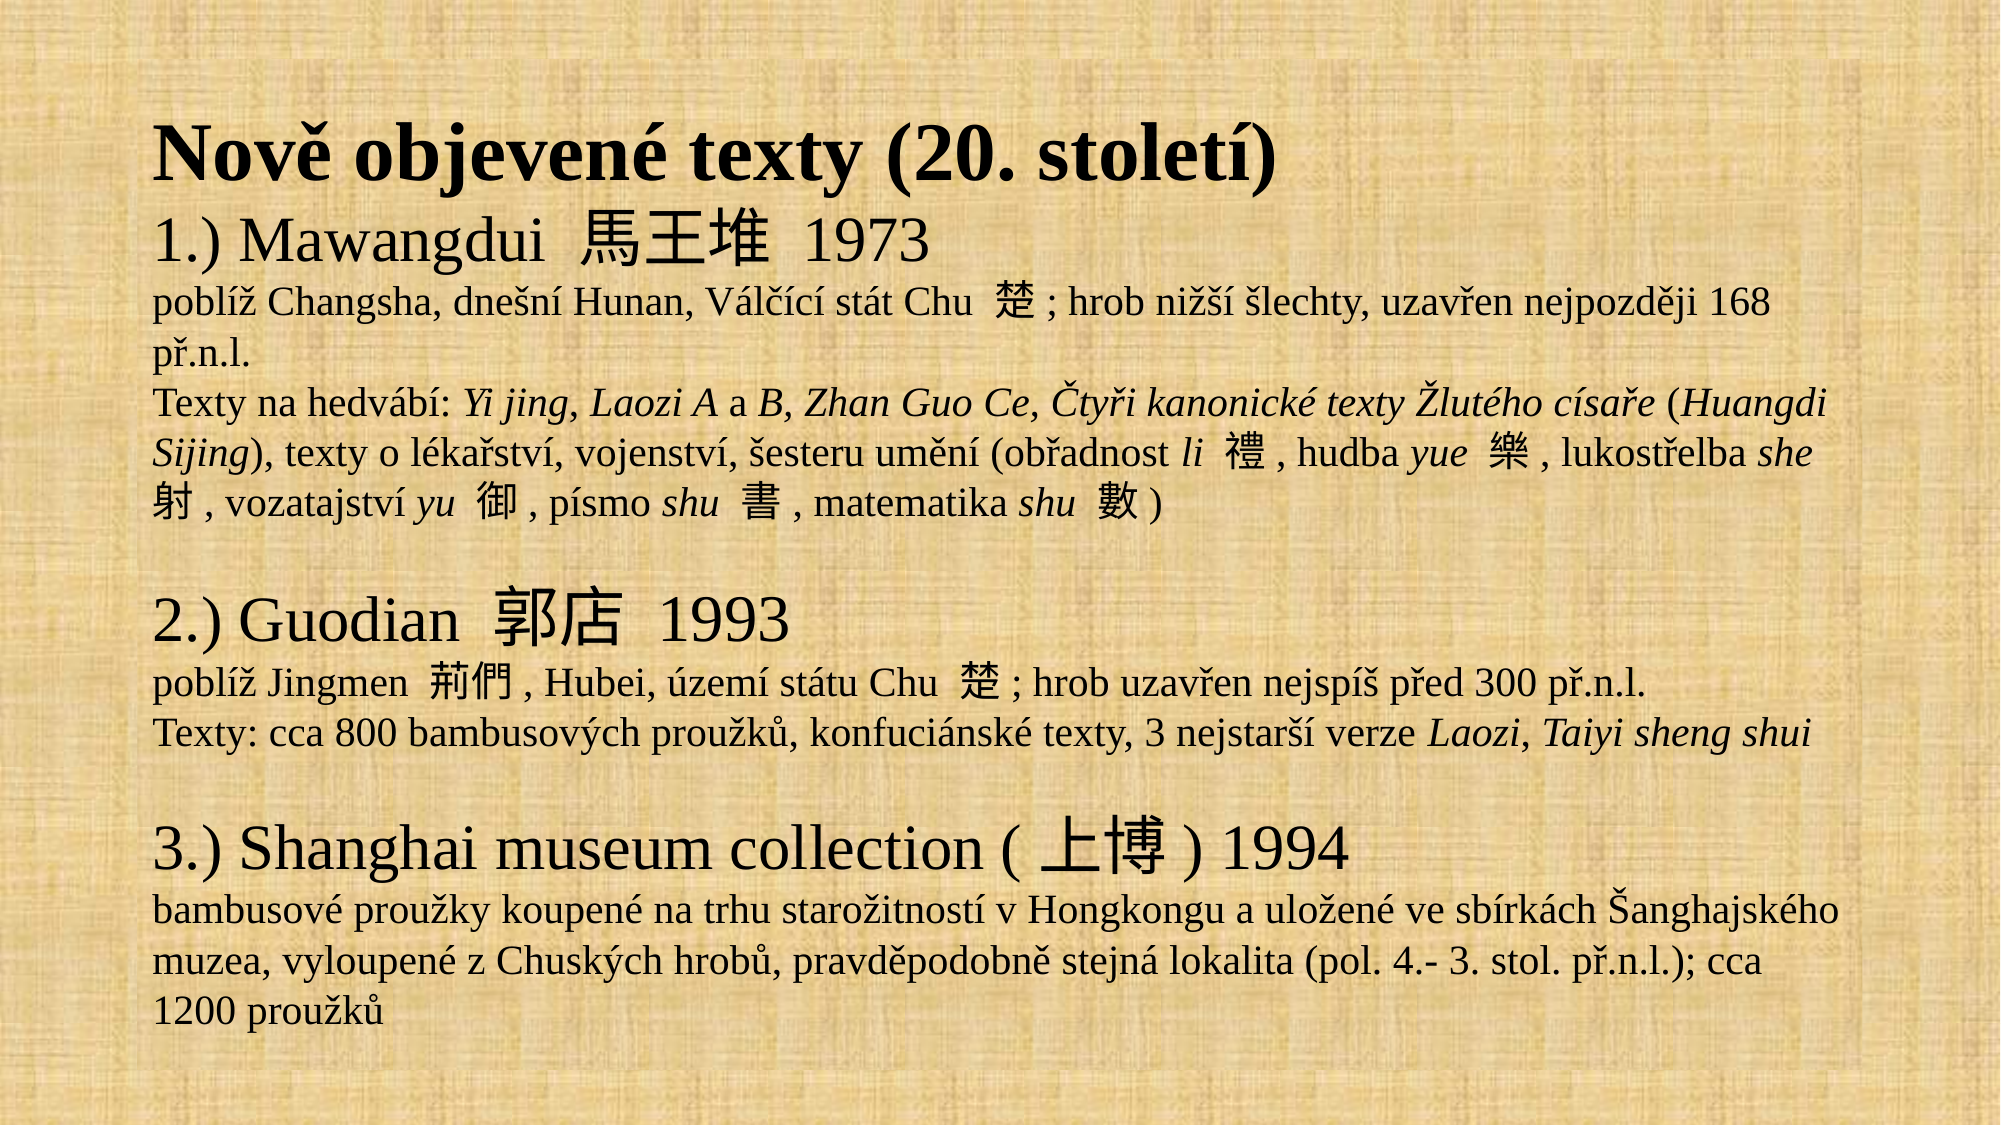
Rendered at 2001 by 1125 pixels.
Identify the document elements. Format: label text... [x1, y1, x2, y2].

picture [0, 0, 2001, 1125]
title Nově objevené texty (20. století) 1.) Mawangdui 馬王堆 1973 poblíž Changsha, dnešní Hunan, Válčící stát Chu 楚; hrob nižší šlechty, uzavřen nejpozději 168 př.n.l. Texty na hedvábí: Yi jing, Laozi A a B, Zhan Guo Ce, Čtyři kanonické texty Žlutého císaře (Huangdi Sijing), texty o lékařství, vojenství, šesteru umění (obřadnost li 禮, hudba yue 樂, lukostřelba she 射, vozatajství yu 御, písmo shu 書, matematika shu 數) 2.) Guodian 郭店 1993 poblíž Jingmen 荊們, Hubei, území státu Chu 楚; hrob uzavřen nejspíš před 300 př.n.l. Texty: cca 800 bambusových proužků, konfuciánské texty, 3 nejstarší verze Laozi, Taiyi sheng shui 3.) Shanghai museum collection (上博) 1994 bambusové proužky koupené na trhu starožitností v Hongkongu a uložené ve sbírkách Šanghajského muzea, vyloupené z Chuských hrobů, pravděpodobně stejná lokalita (pol. 4.- 3. stol. př.n.l.); cca 1200 proužků [137, 59, 1863, 1070]
